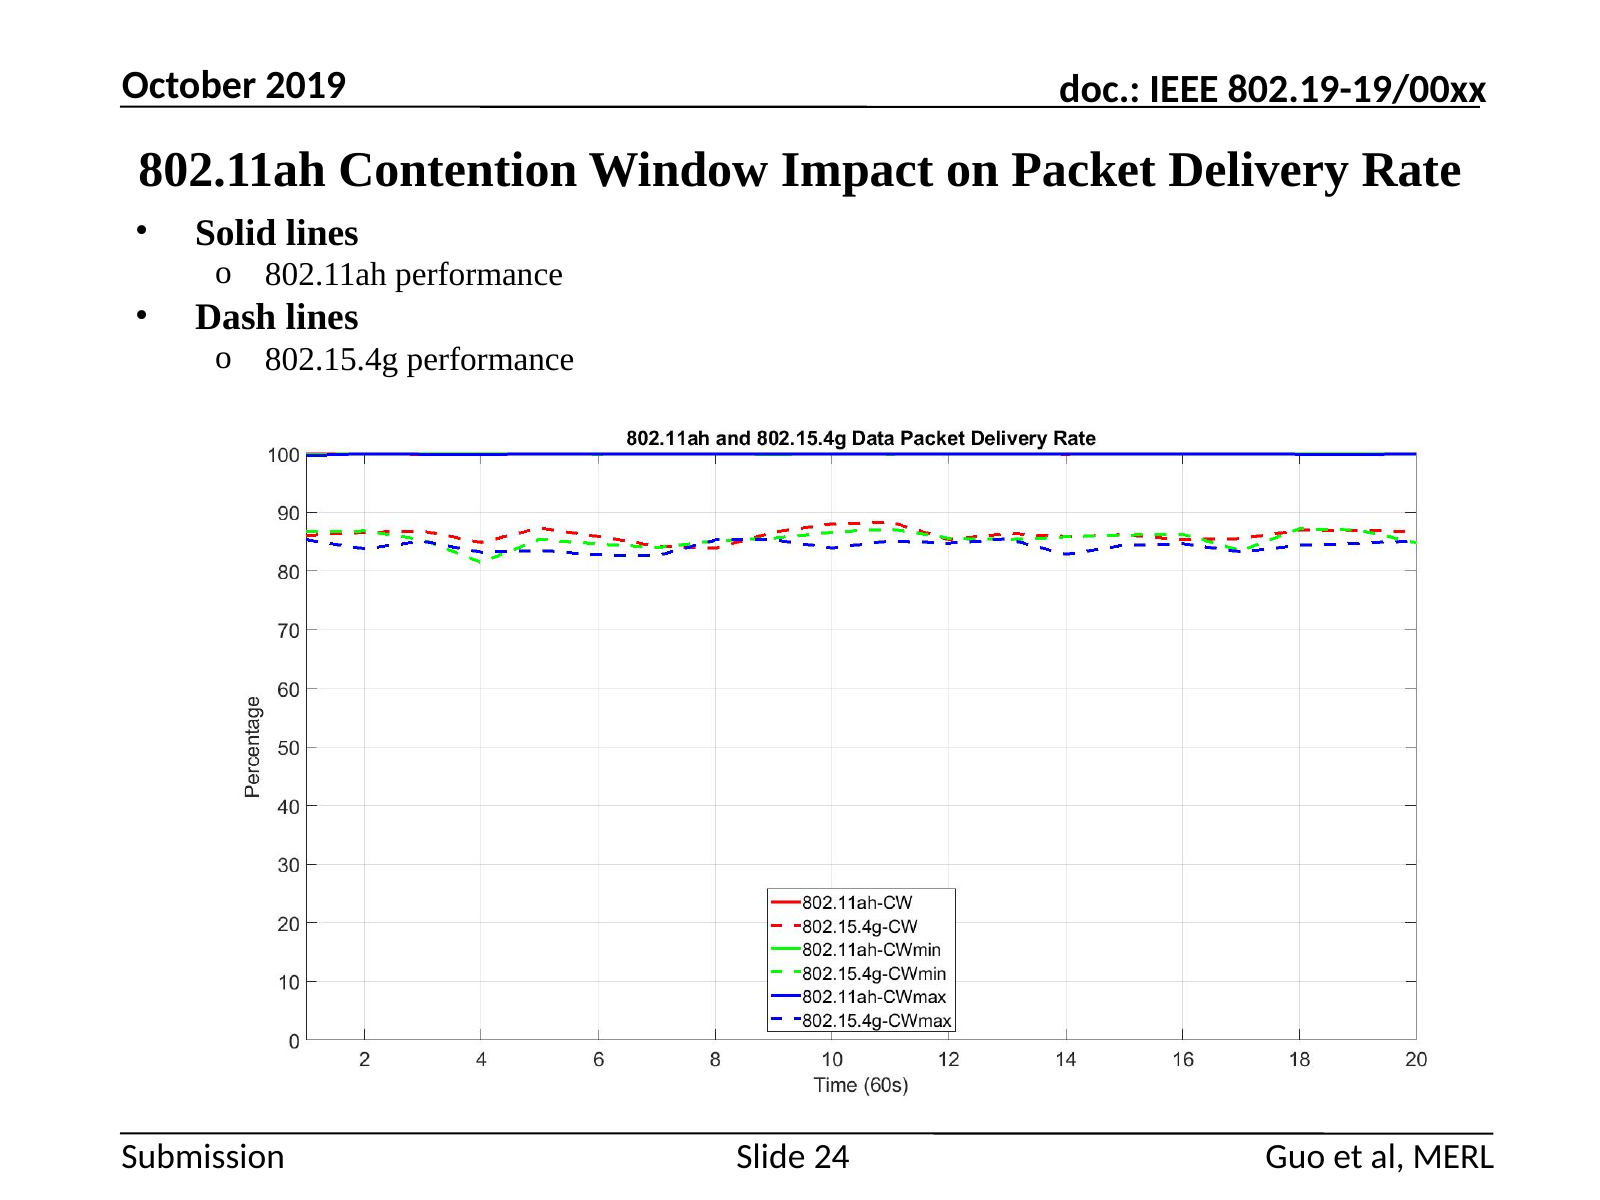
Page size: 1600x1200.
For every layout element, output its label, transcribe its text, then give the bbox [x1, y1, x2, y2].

picture [118, 398, 1552, 1119]
slide_number Slide 24 [733, 1138, 854, 1197]
footer Guo et al, MERL [962, 1132, 1495, 1165]
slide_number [121, 58, 526, 107]
title 802.11ah Contention Window Impact on Packet Delivery Rate [119, 119, 1481, 199]
list Solid lines 802.11ah performance Dash lines 802.15.4g performance [119, 1126, 1481, 1138]
list Solid lines 802.11ah performance Dash lines 802.15.4g performance [119, 199, 1481, 397]
